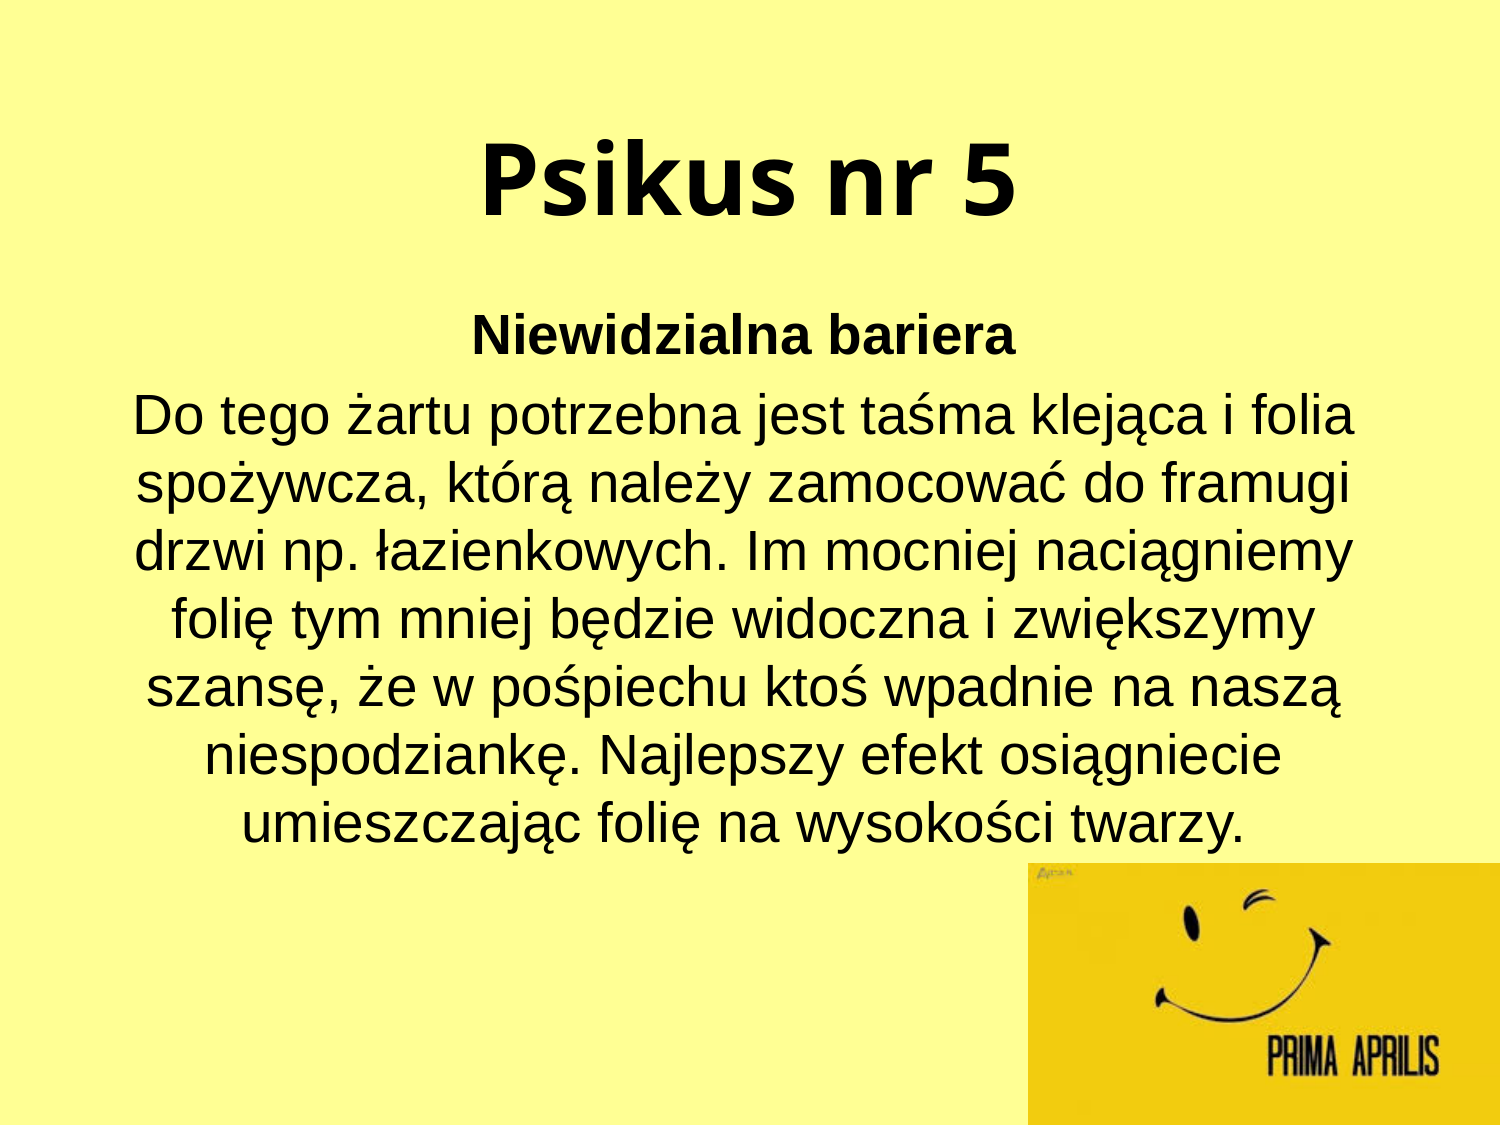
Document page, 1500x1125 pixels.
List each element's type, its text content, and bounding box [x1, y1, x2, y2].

subtitle Niewidzialna bariera Do tego żartu potrzebna jest taśma klejąca i folia spożywcza, którą należy zamocować do framugi drzwi np. łazienkowych. Im mocniej naciągniemy folię tym mniej będzie widoczna i zwiększymy szansę, że w pośpiechu ktoś wpadnie na naszą niespodziankę. Najlepszy efekt osiągniecie umieszczając folię na wysokości twarzy. [112, 290, 1376, 925]
title Psikus nr 5 [123, 54, 1399, 296]
picture [1027, 863, 1500, 1125]
